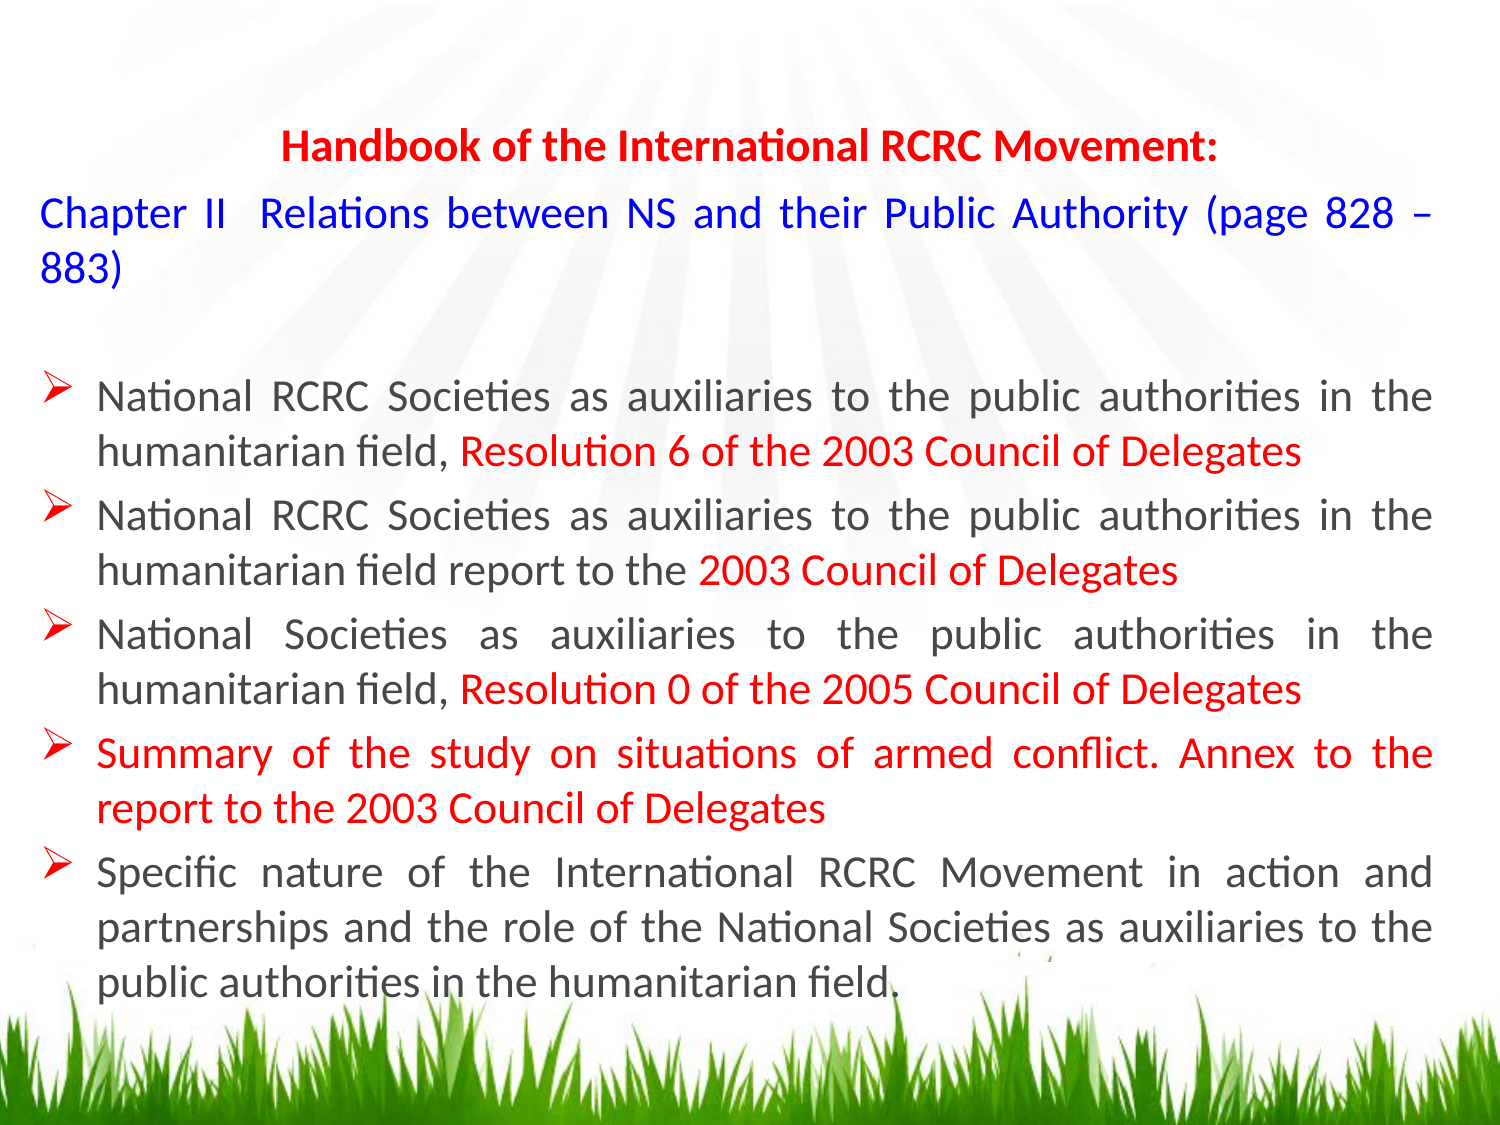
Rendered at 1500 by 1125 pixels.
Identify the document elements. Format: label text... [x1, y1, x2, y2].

list Chapter II Relations between NS and their Public Authority (page 828 – 883) National RCRC Societies as auxiliaries to the public authorities in the humanitarian field, Resolution 6 of the 2003 Council of Delegates National RCRC Societies as auxiliaries to the public authorities in the humanitarian field report to the 2003 Council of Delegates National Societies as auxiliaries to the public authorities in the humanitarian field, Resolution 0 of the 2005 Council of Delegates Summary of the study on situations of armed conflict. Annex to the report to the 2003 Council of Delegates Specific nature of the International RCRC Movement in action and partnerships and the role of the National Societies as auxiliaries to the public authorities in the humanitarian field. [24, 174, 1450, 1030]
picture [0, 0, 1500, 1125]
text_box Handbook of the International RCRC Movement: [99, 62, 1400, 174]
